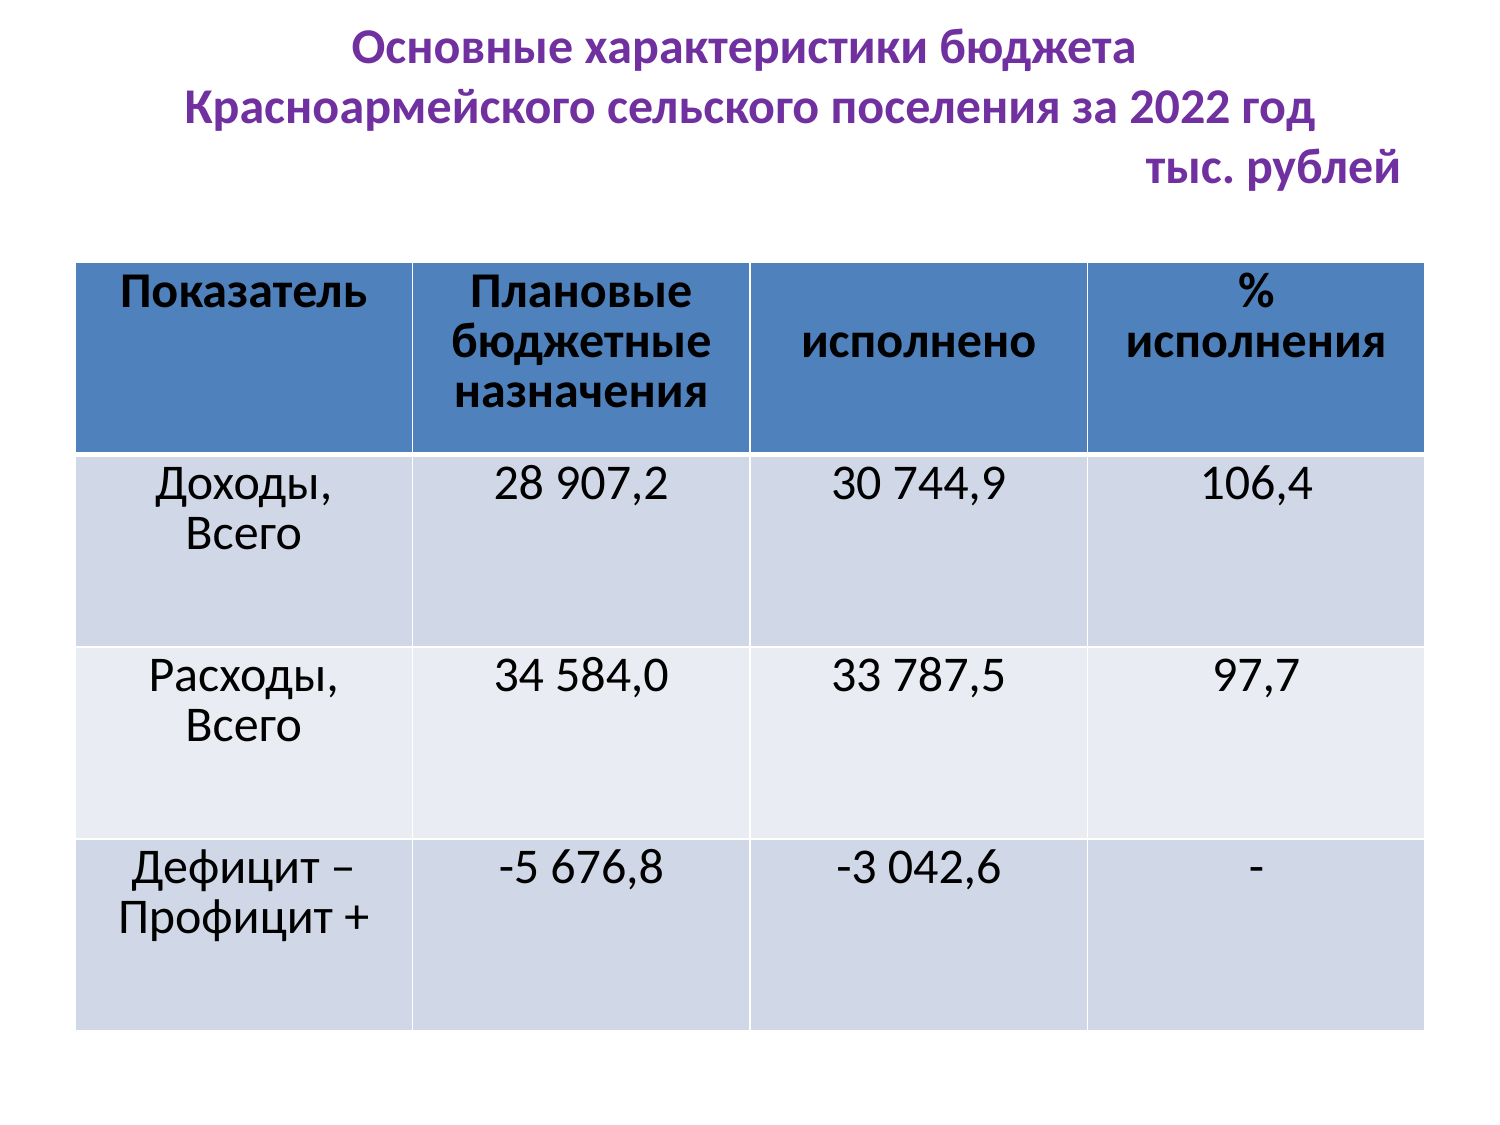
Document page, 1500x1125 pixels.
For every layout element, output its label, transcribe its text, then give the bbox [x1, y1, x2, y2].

table_header Плановые бюджетные назначения [413, 263, 749, 452]
table_cell -3 042,6 [751, 840, 1087, 1030]
table_header % исполнения [1088, 263, 1424, 452]
table_header Показатель [76, 263, 412, 452]
table_cell 33 787,5 [751, 648, 1087, 838]
table_header исполнено [751, 263, 1087, 452]
table_cell -5 676,8 [413, 840, 749, 1030]
table_cell 28 907,2 [413, 457, 749, 646]
table_cell 106,4 [1088, 457, 1424, 646]
table_cell Доходы, Всего [76, 457, 412, 646]
table_cell 97,7 [1088, 648, 1424, 838]
table_cell Расходы, Всего [76, 648, 412, 838]
table_cell - [1088, 840, 1424, 1030]
title Основные характеристики бюджета Красноармейского сельского поселения за 2022 год тыс. рублей [74, 44, 1426, 223]
table_cell 34 584,0 [413, 648, 749, 838]
table_cell Дефицит – Профицит + [76, 840, 412, 1030]
table_cell 30 744,9 [751, 457, 1087, 646]
